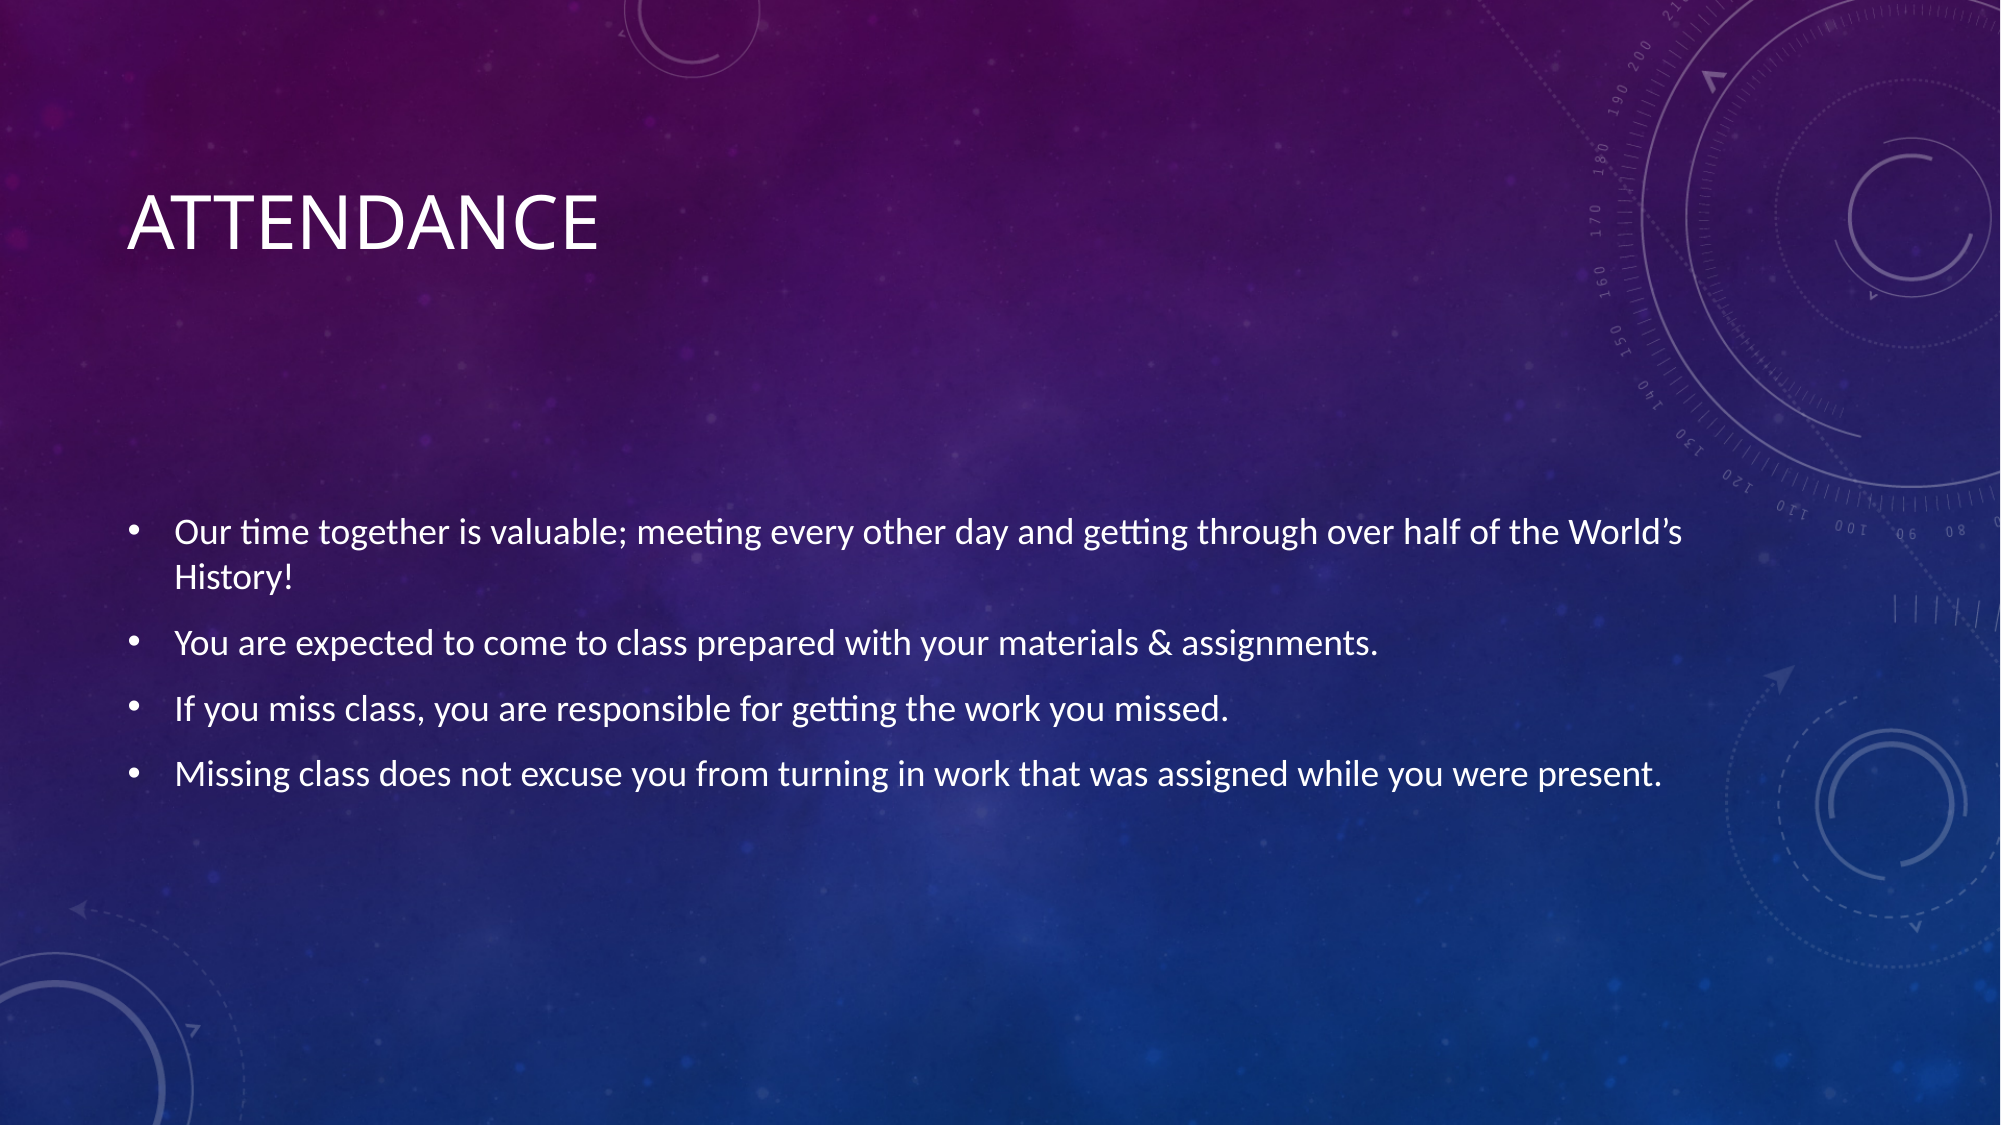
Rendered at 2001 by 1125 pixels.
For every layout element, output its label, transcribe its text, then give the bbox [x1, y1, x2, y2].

list Our time together is valuable; meeting every other day and getting through over half of the World’s History! You are expected to come to class prepared with your materials & assignments. If you miss class, you are responsible for getting the work you missed. Missing class does not excuse you from turning in work that was assigned while you were present. [112, 351, 1775, 950]
title attendance [112, 99, 1775, 339]
picture [0, 0, 2001, 1125]
